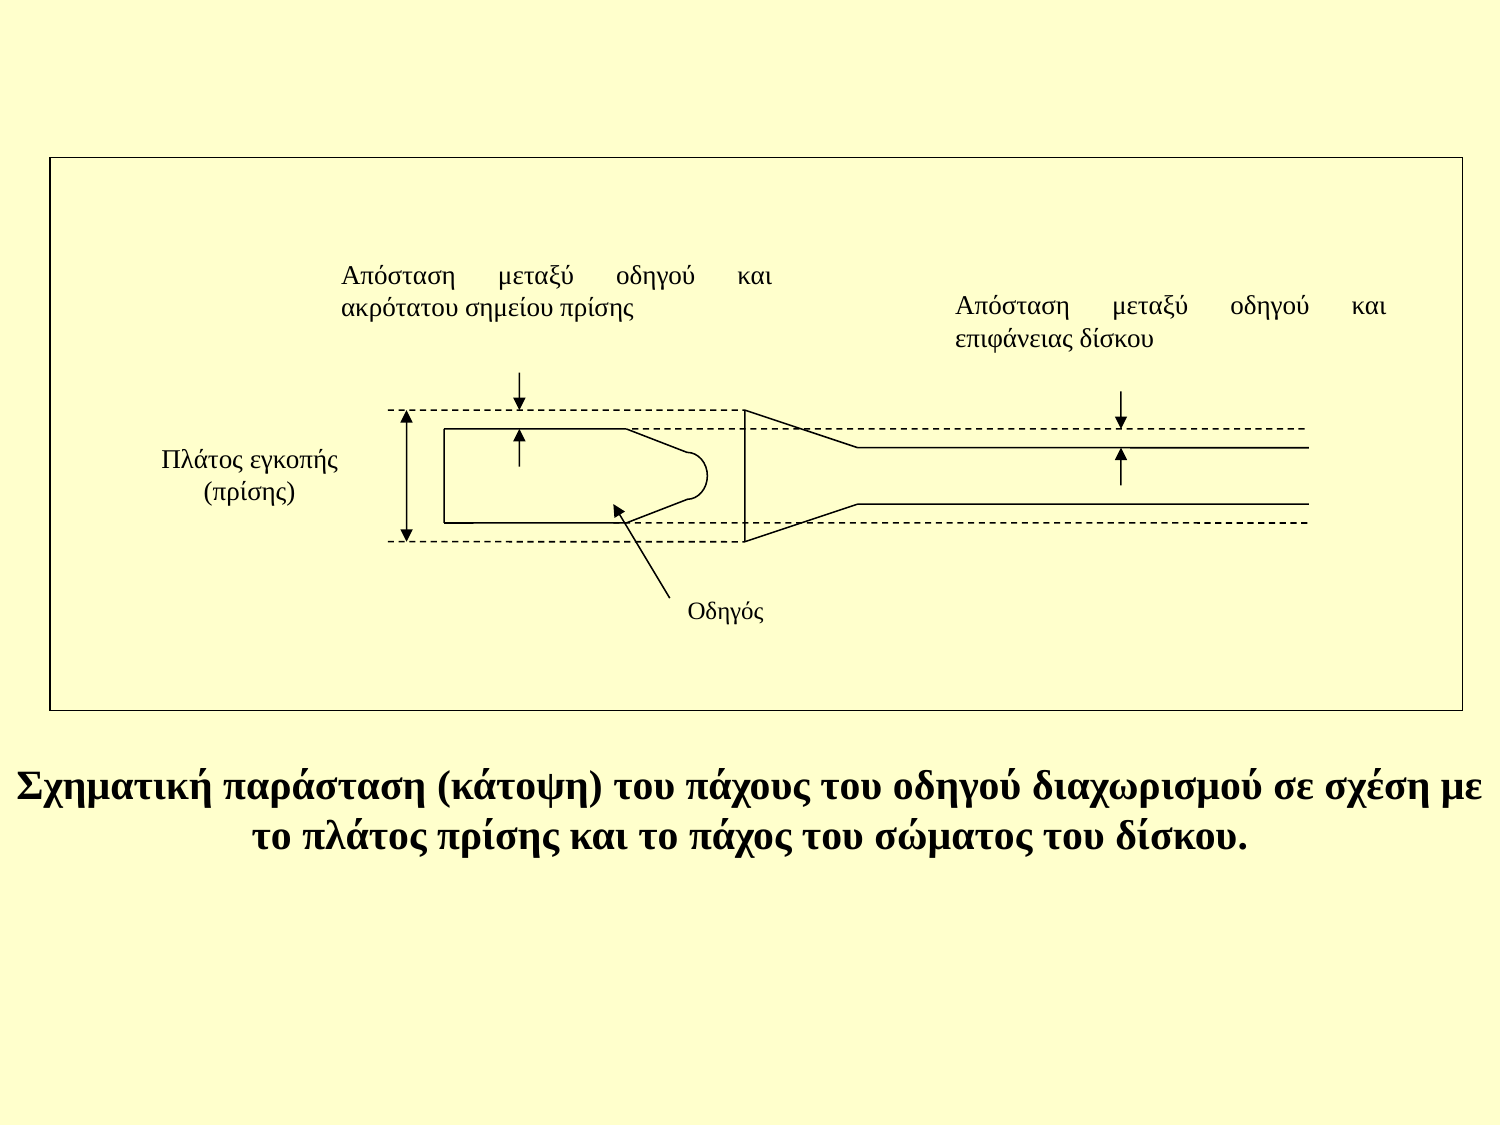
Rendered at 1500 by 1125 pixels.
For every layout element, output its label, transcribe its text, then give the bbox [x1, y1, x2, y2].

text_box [49, 157, 1463, 711]
text_box Σχηματική παράσταση (κάτοψη) του πάχους του οδηγού διαχωρισμού σε σχέση με το πλάτος πρίσης και το πάχος του σώματος του δίσκου. [0, 750, 1500, 915]
